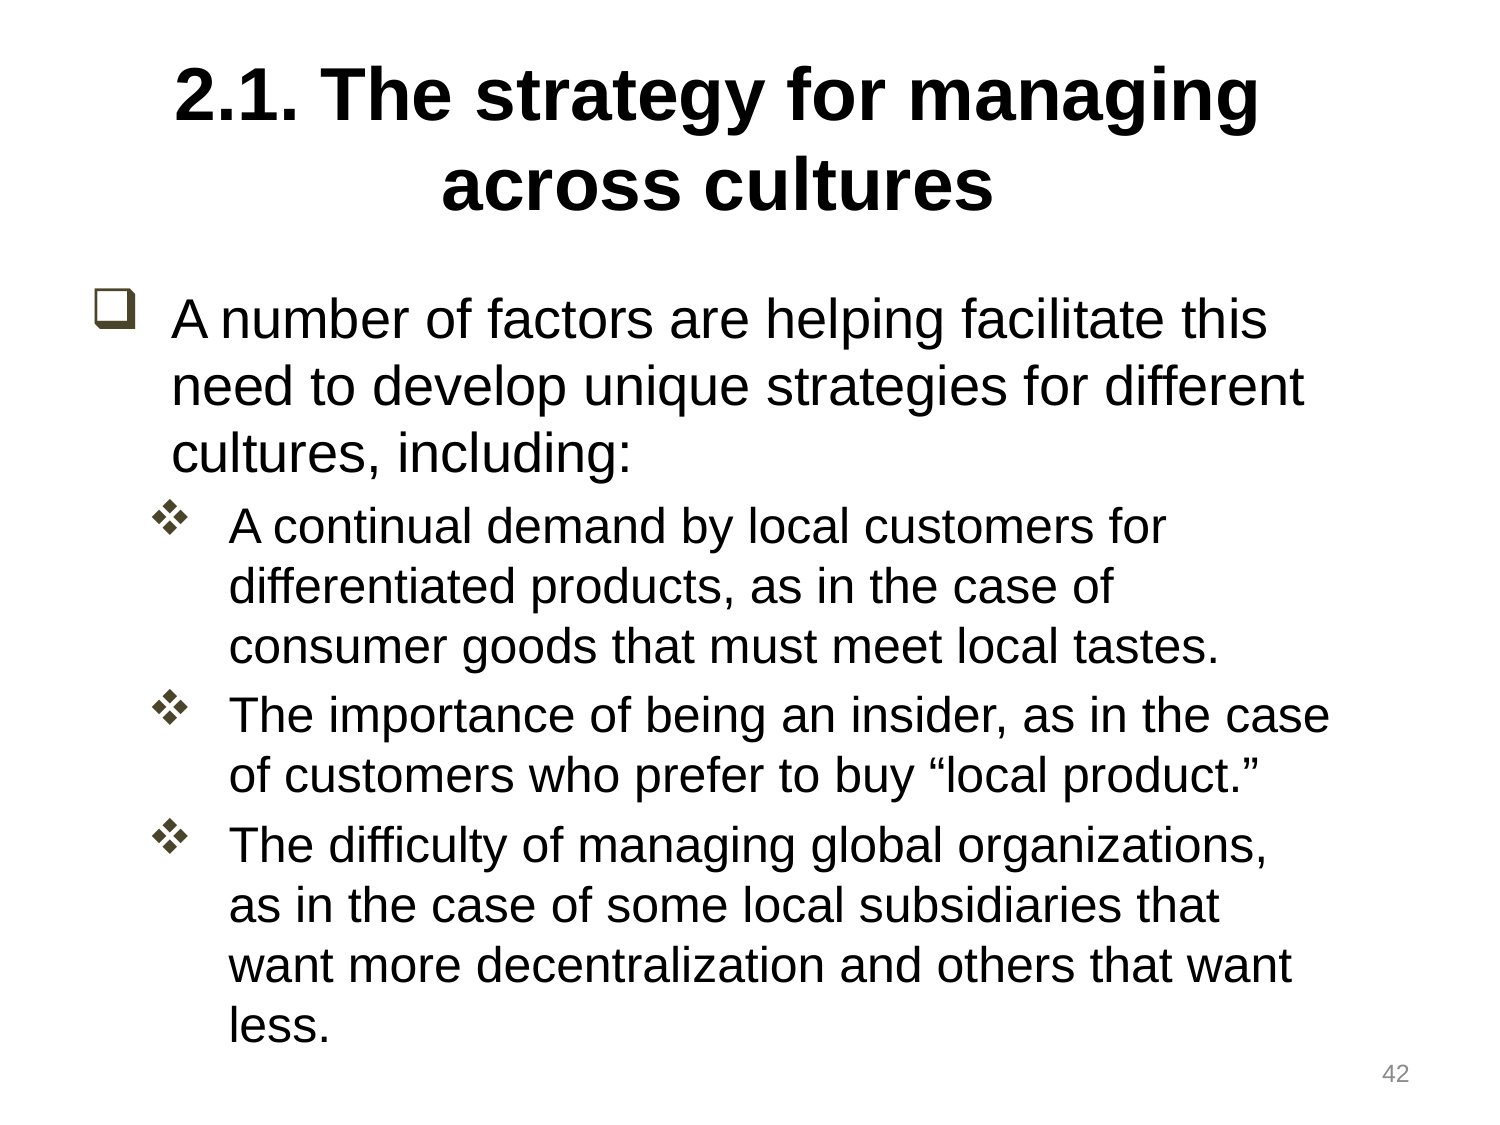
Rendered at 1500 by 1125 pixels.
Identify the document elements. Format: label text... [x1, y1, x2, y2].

slide_number 42 [1074, 1042, 1425, 1103]
title 2.1. The strategy for managing across cultures [74, 44, 1363, 233]
list A number of factors are helping facilitate this need to develop unique strategies for different cultures, including: A continual demand by local customers for differentiated products, as in the case of consumer goods that must meet local tastes. The importance of being an insider, as in the case of customers who prefer to buy “local product.” The difficulty of managing global organizations, as in the case of some local subsidiaries that want more decentralization and others that want less. [74, 274, 1351, 1125]
